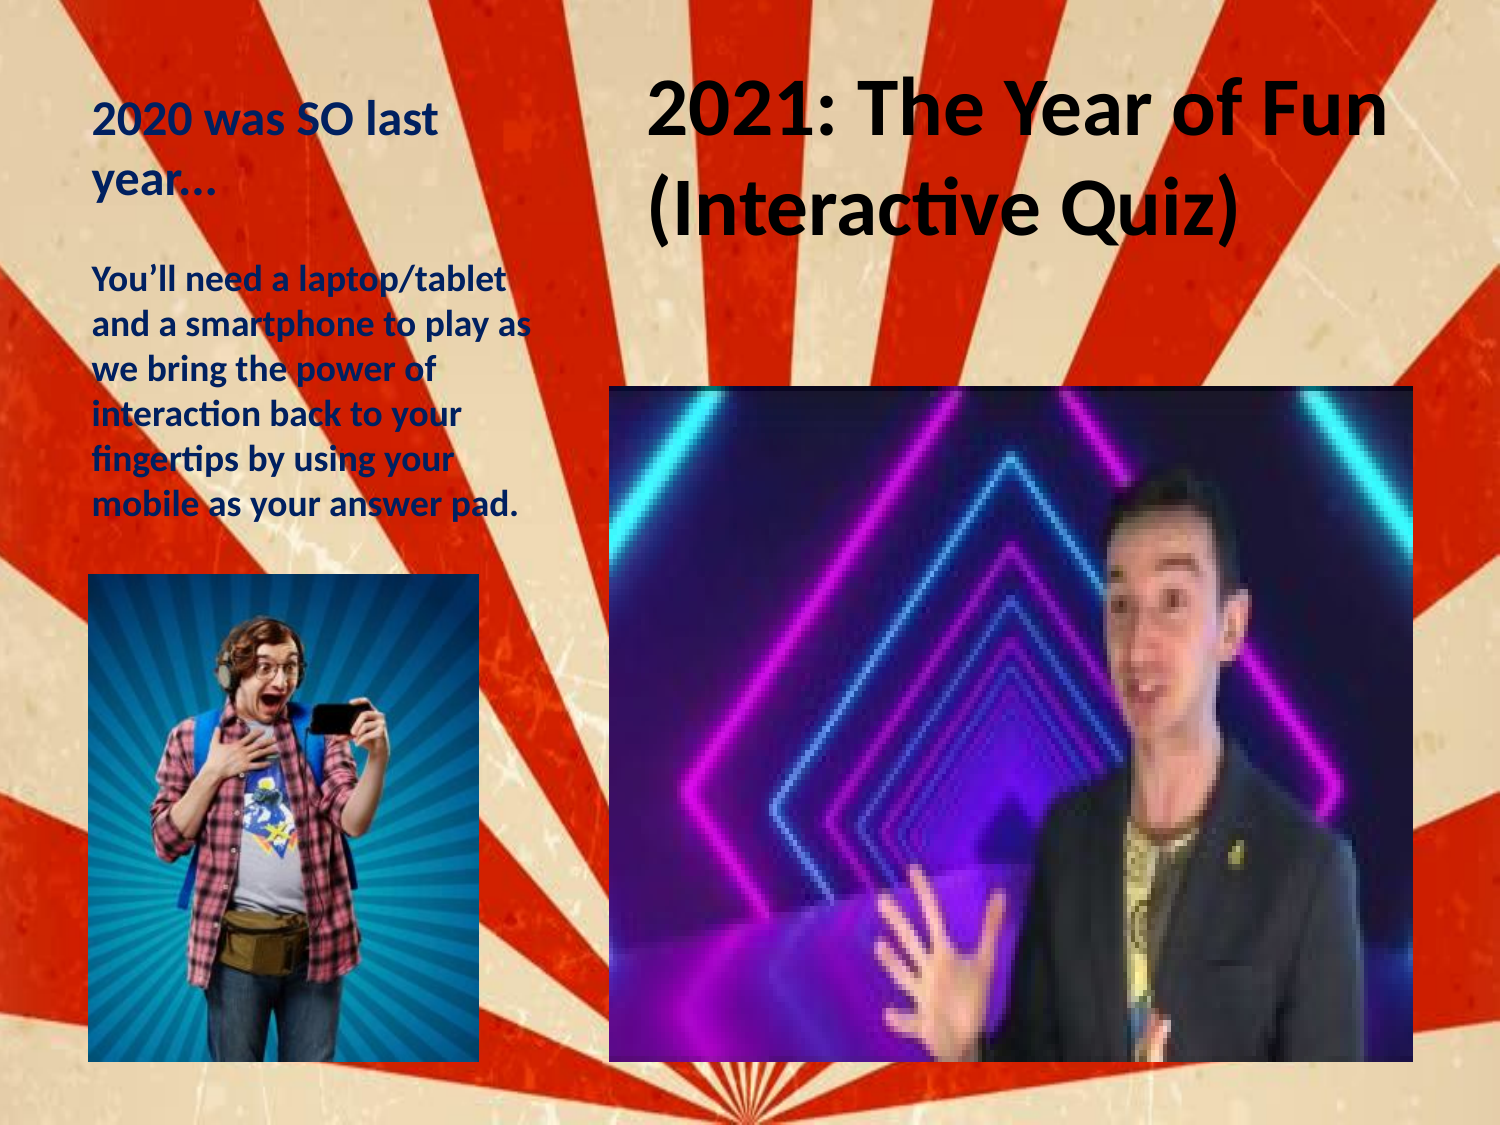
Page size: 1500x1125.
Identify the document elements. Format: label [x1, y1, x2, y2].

text_box [607, 385, 1414, 1063]
list [88, 573, 479, 1063]
picture [0, 0, 1500, 1125]
